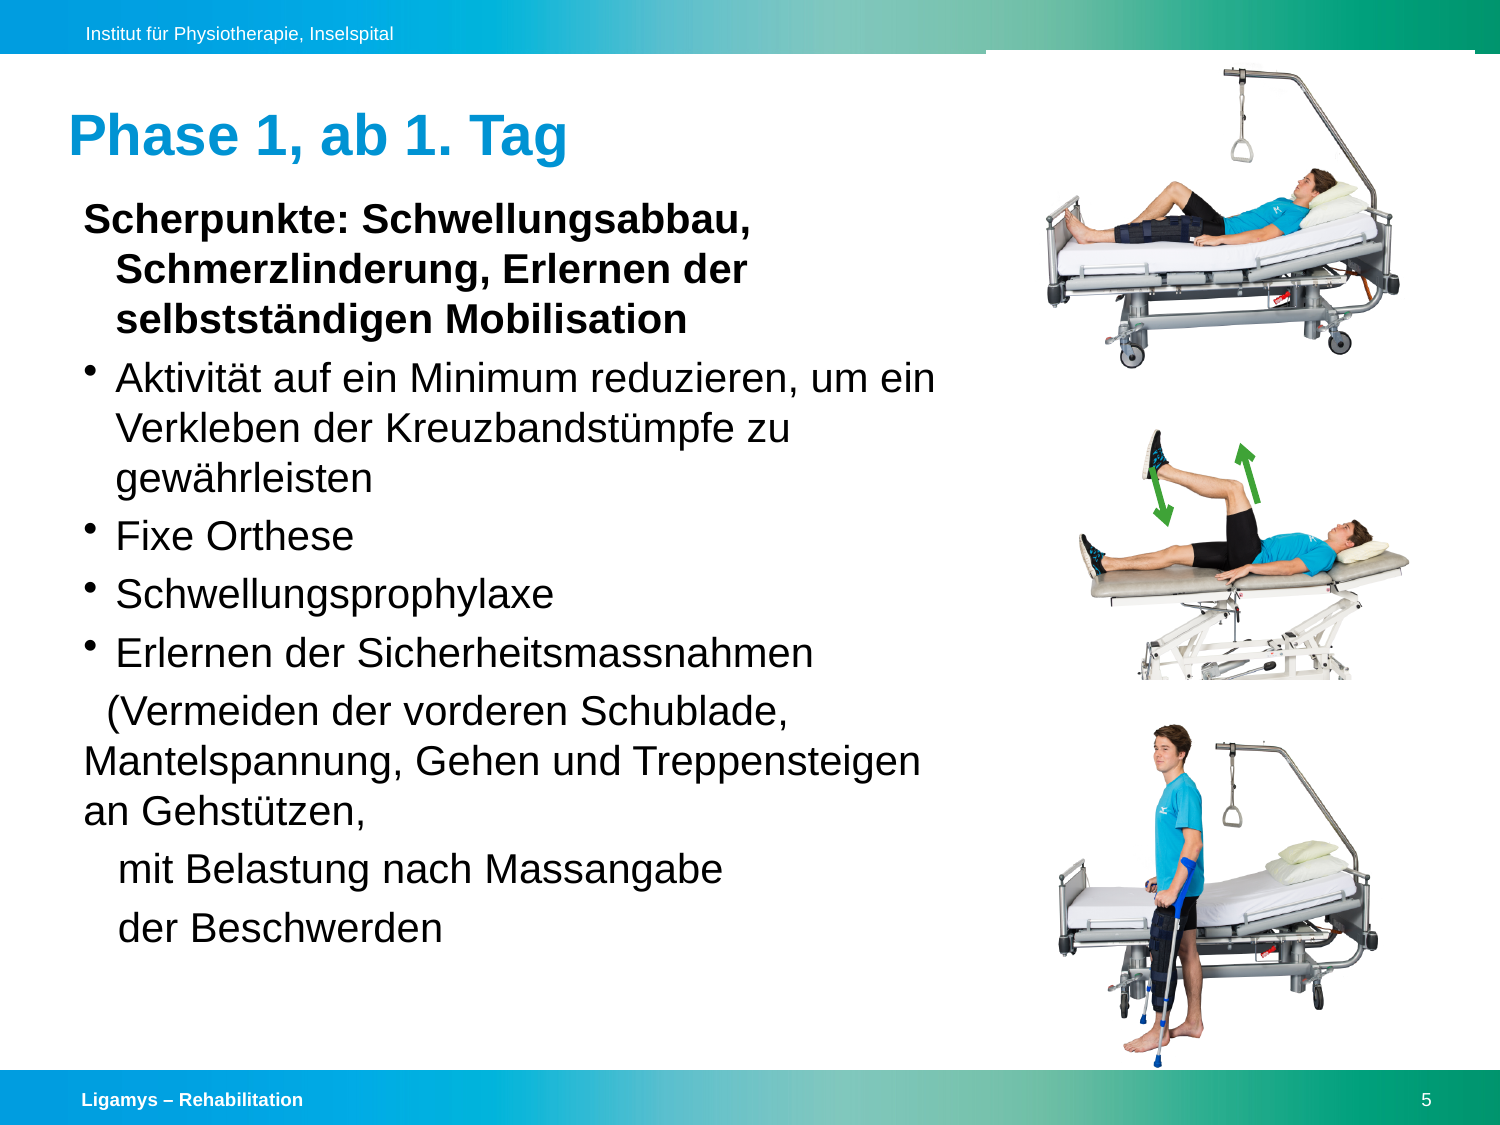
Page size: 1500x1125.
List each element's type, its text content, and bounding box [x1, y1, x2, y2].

list Scherpunkte: Schwellungsabbau, Schmerzlinderung, Erlernen der selbstständigen Mobilisation Aktivität auf ein Minimum reduzieren, um ein Verkleben der Kreuzbandstümpfe zu gewährleisten Fixe Orthese Schwellungsprophylaxe Erlernen der Sicherheitsmassnahmen (Vermeiden der vorderen Schublade, Mantelspannung, Gehen und Treppensteigen an Gehstützen, mit Belastung nach Massangabe der Beschwerden [68, 184, 979, 1000]
picture [483, 0, 1500, 386]
title Phase 1, ab 1. Tag [52, 89, 980, 153]
picture [495, 389, 1500, 1125]
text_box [1239, 442, 1259, 504]
picture [483, 1070, 487, 1125]
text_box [1151, 467, 1169, 528]
